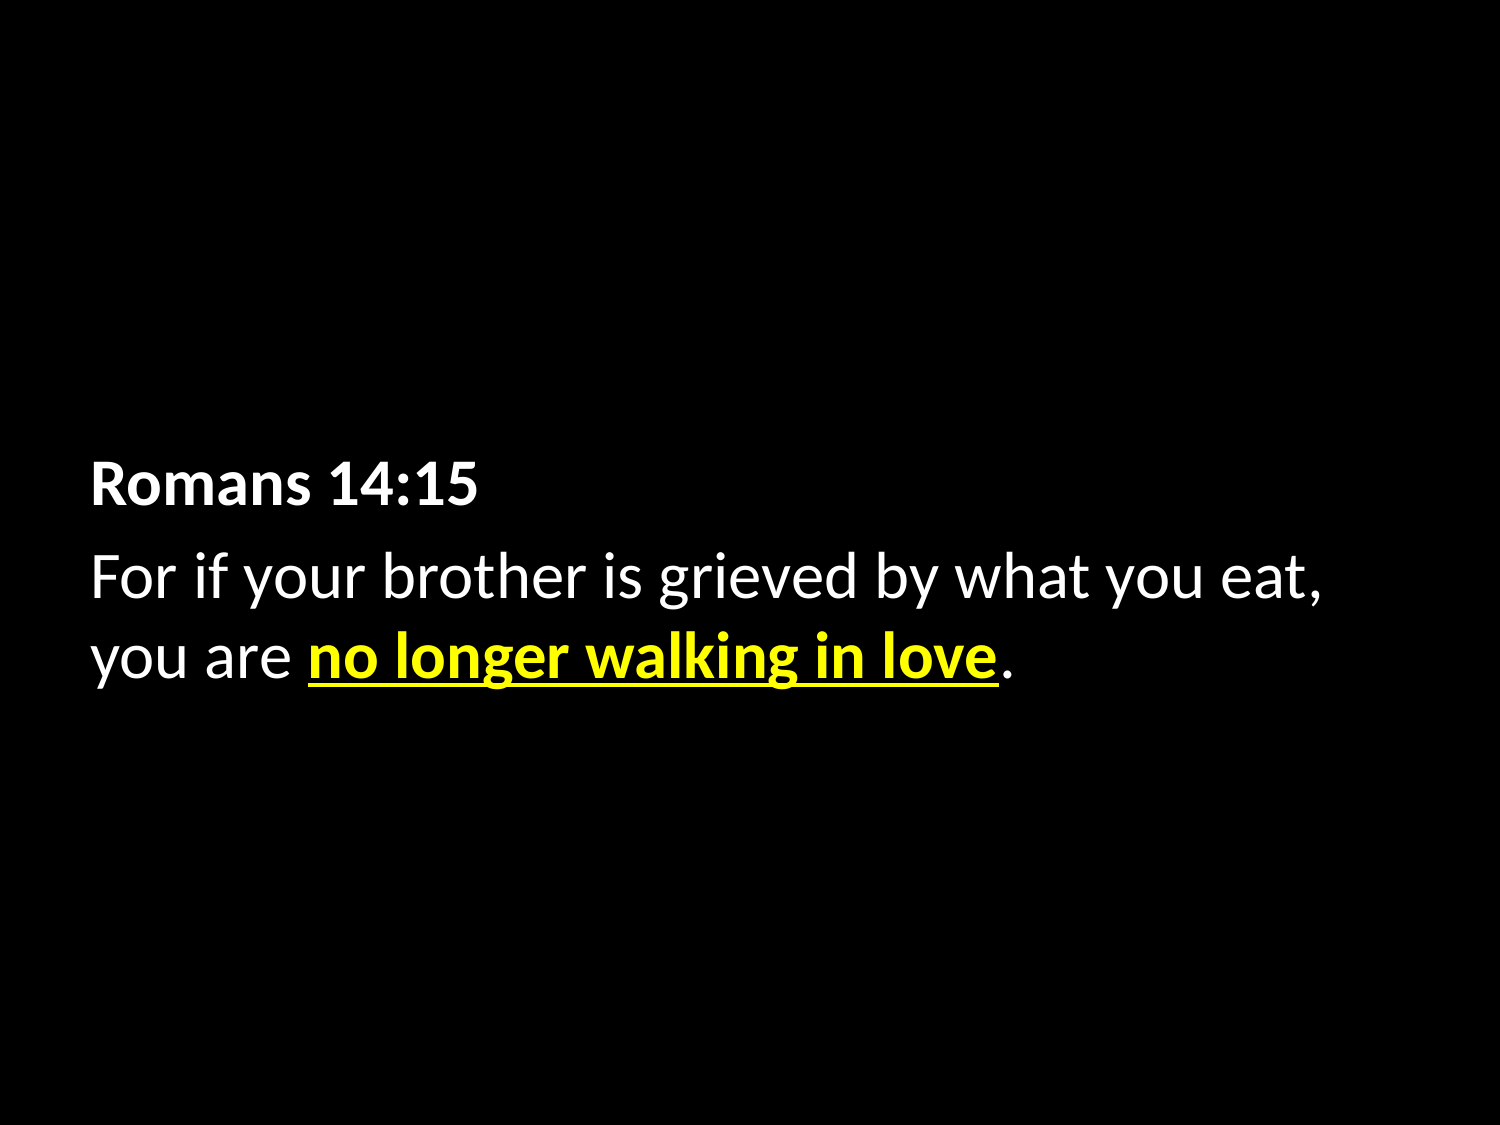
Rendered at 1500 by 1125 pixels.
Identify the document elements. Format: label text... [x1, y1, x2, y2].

list Romans 14:15 For if your brother is grieved by what you eat, you are no longer walking in love. [75, 126, 1425, 1005]
